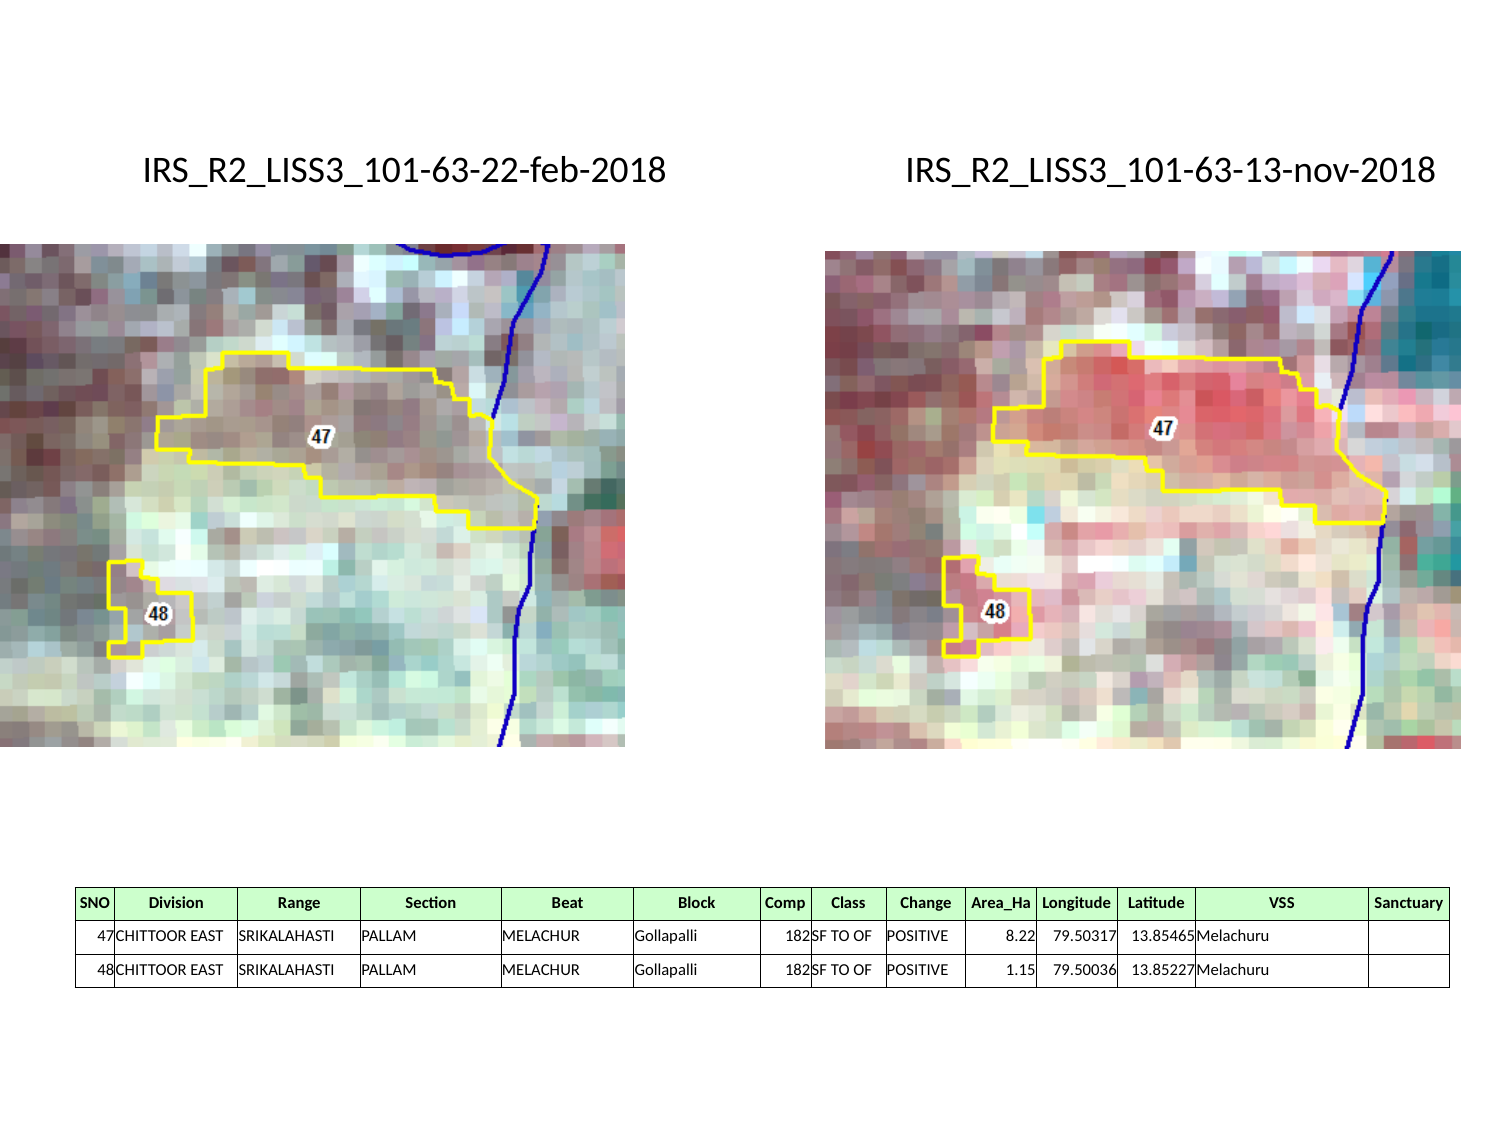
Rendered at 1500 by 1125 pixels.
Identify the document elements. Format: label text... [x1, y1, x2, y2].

table_header Division [115, 888, 237, 920]
table_cell SF TO OF [812, 921, 886, 954]
table_header Section [361, 888, 501, 920]
table_header Change [887, 888, 965, 920]
table_header Class [812, 888, 886, 920]
table_header Latitude [1118, 888, 1195, 920]
table_cell 13.85227 [1118, 955, 1195, 987]
table_cell [1369, 921, 1449, 954]
table_cell POSITIVE [887, 955, 965, 987]
table_cell SF TO OF [812, 955, 886, 987]
table_header Longitude [1037, 888, 1117, 920]
table_cell PALLAM [361, 921, 501, 954]
table_cell 8.22 [966, 921, 1036, 954]
text_box IRS_R2_LISS3_101-63-13-nov-2018 [890, 137, 1452, 198]
text_box IRS_R2_LISS3_101-63-22-feb-2018 [127, 137, 683, 198]
table_cell 79.50317 [1037, 921, 1117, 954]
table_header Comp [761, 888, 811, 920]
table_header VSS [1196, 888, 1368, 920]
table_cell Gollapalli [634, 921, 760, 954]
table_header Sanctuary [1369, 888, 1449, 920]
table_header Block [634, 888, 760, 920]
table_cell SRIKALAHASTI [238, 955, 360, 987]
table_header Range [238, 888, 360, 920]
table_cell 182 [761, 955, 811, 987]
table_cell 79.50036 [1037, 955, 1117, 987]
table_header SNO [76, 888, 114, 920]
table_cell POSITIVE [887, 921, 965, 954]
table_cell SRIKALAHASTI [238, 921, 360, 954]
table_cell CHITTOOR EAST [115, 921, 237, 954]
table_cell 13.85465 [1118, 921, 1195, 954]
table_cell Melachuru [1196, 955, 1368, 987]
table_cell CHITTOOR EAST [115, 955, 237, 987]
picture [0, 243, 626, 748]
table_cell 182 [761, 921, 811, 954]
table_cell Melachuru [1196, 921, 1368, 954]
table_cell 47 [76, 921, 114, 954]
table_cell 48 [76, 955, 114, 987]
picture [824, 251, 1462, 751]
table_cell [1369, 955, 1449, 987]
table_cell MELACHUR [502, 921, 633, 954]
table_cell 1.15 [966, 955, 1036, 987]
table_header Beat [502, 888, 633, 920]
table_header Area_Ha [966, 888, 1036, 920]
table_cell PALLAM [361, 955, 501, 987]
table_cell Gollapalli [634, 955, 760, 987]
table_cell MELACHUR [502, 955, 633, 987]
